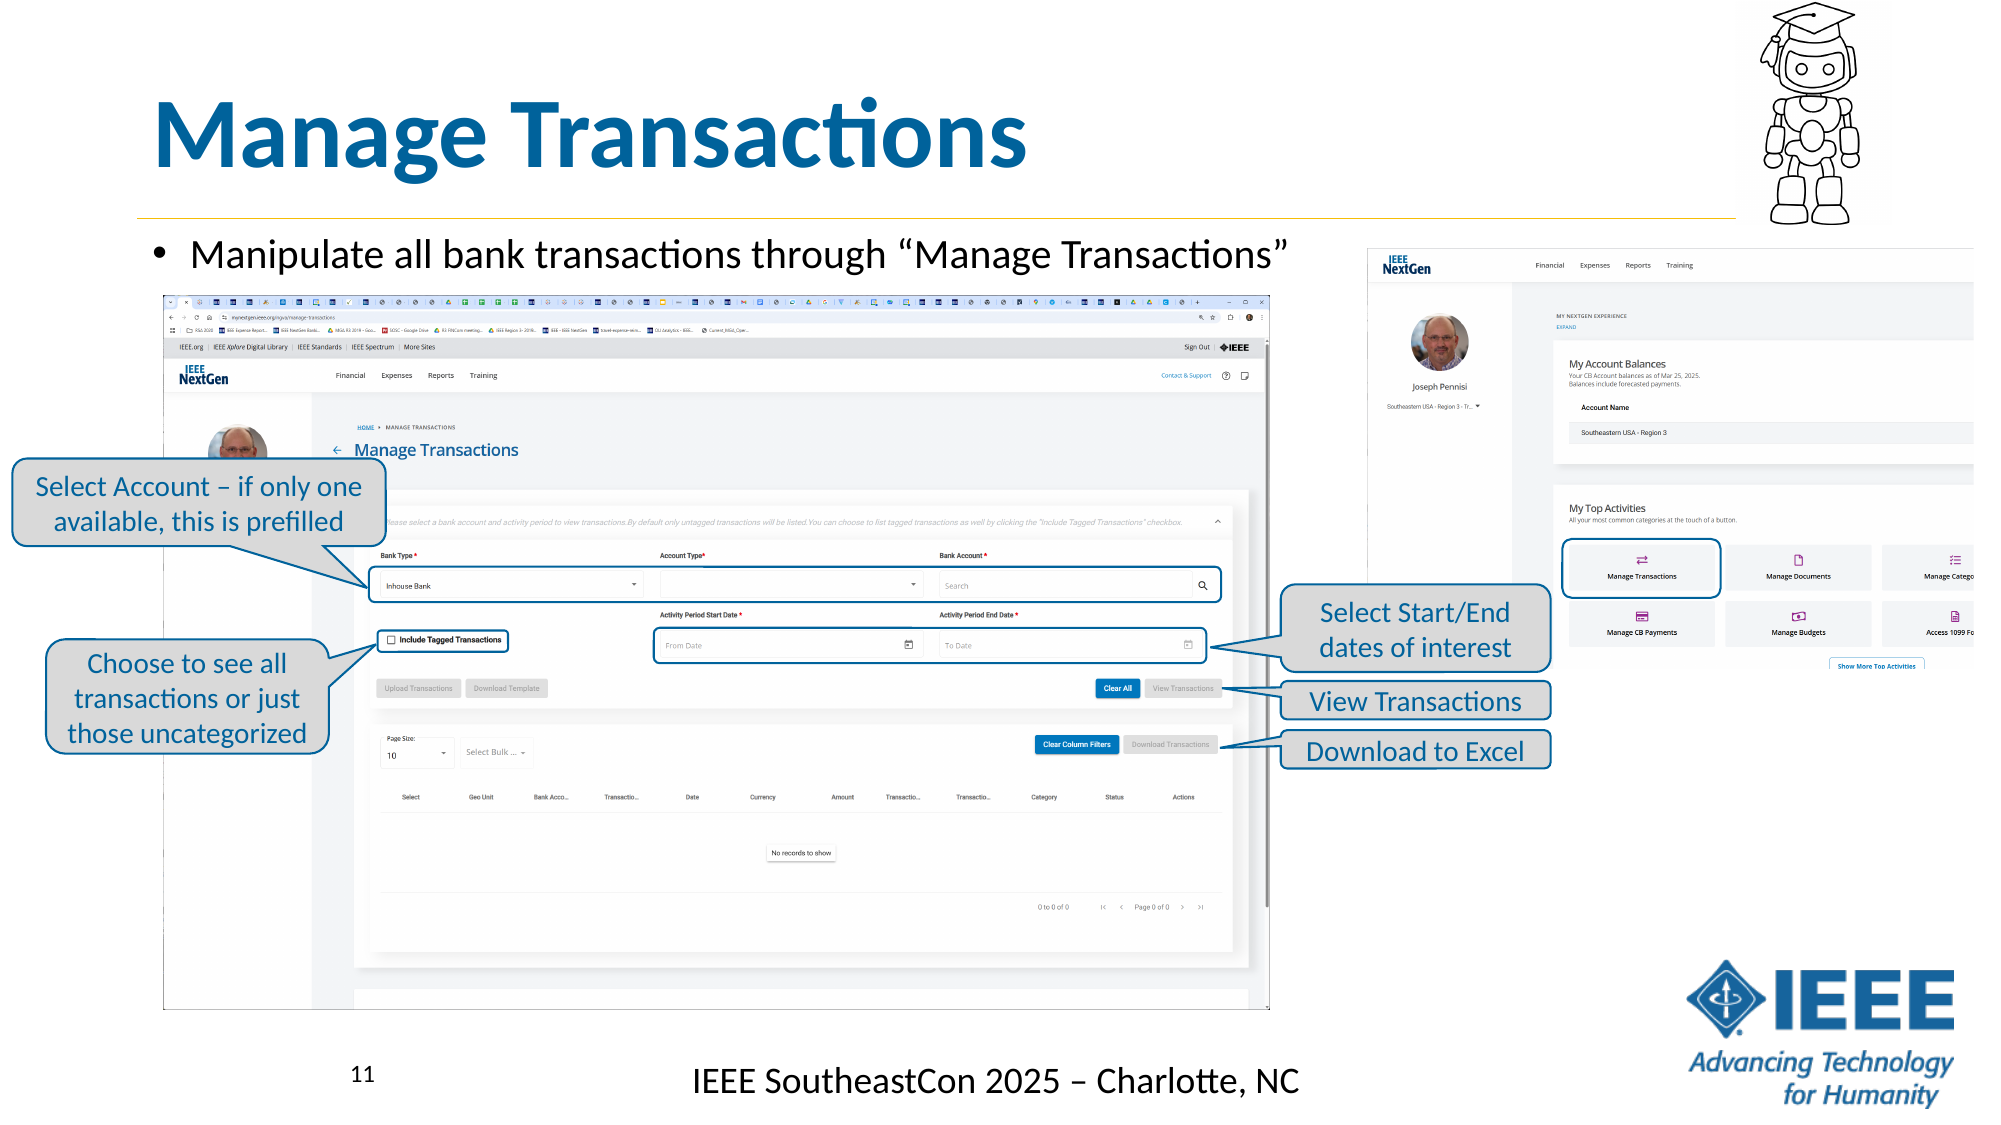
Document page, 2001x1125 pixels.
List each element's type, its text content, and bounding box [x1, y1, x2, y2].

text_box Choose to see all transactions or just those uncategorized [44, 638, 163, 755]
picture [163, 295, 1270, 1010]
slide_number 11 [137, 1042, 588, 1103]
picture [1686, 959, 1954, 1109]
text_box Select Start/End dates of interest [1270, 583, 1547, 674]
text_box Select Account – if only one available, this is prefilled [11, 457, 163, 548]
title Manage Transactions [137, 59, 1677, 210]
list Manipulate all bank transactions through “Manage Transactions” [137, 224, 1863, 303]
text_box View Transactions [1270, 679, 1552, 721]
text_box Download to Excel [1270, 729, 1552, 770]
picture [1367, 248, 1974, 669]
